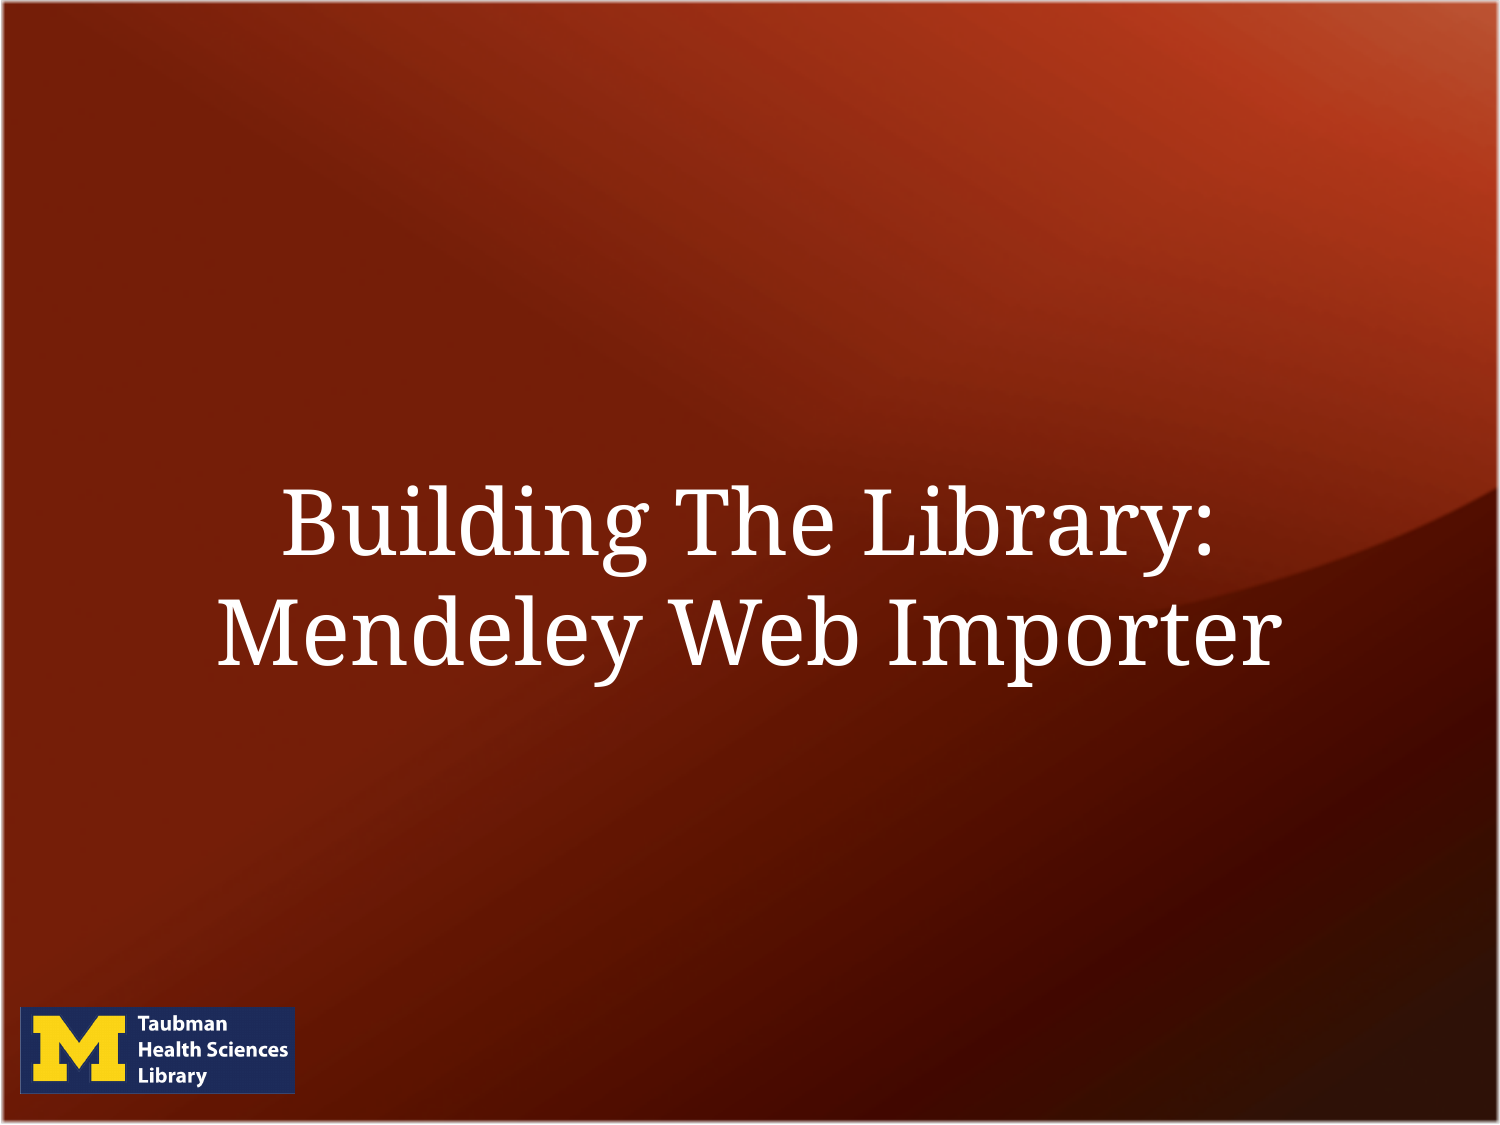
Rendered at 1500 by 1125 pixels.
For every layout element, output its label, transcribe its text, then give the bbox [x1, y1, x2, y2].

picture [0, 0, 1500, 1125]
text_box Building The Library: Mendeley Web Importer [200, 456, 1300, 691]
